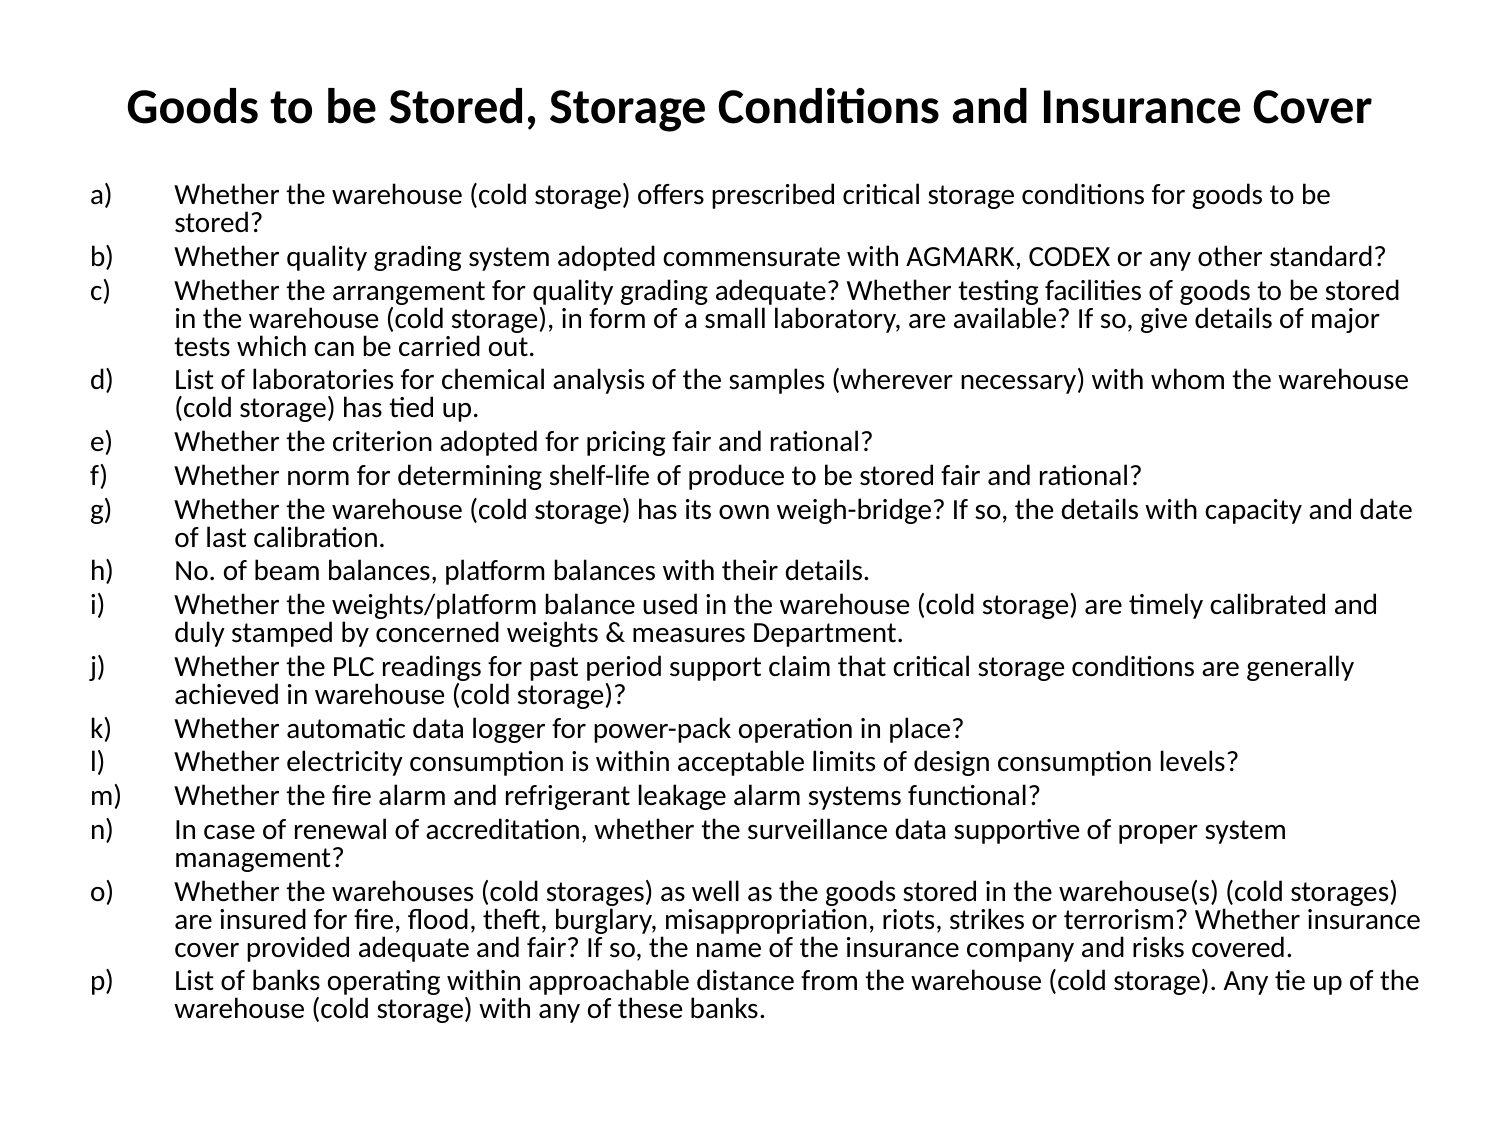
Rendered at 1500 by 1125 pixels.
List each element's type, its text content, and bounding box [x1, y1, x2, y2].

list Whether the warehouse (cold storage) offers prescribed critical storage conditions for goods to be stored? Whether quality grading system adopted commensurate with AGMARK, CODEX or any other standard? Whether the arrangement for quality grading adequate? Whether testing facilities of goods to be stored in the warehouse (cold storage), in form of a small laboratory, are available? If so, give details of major tests which can be carried out. List of laboratories for chemical analysis of the samples (wherever necessary) with whom the warehouse (cold storage) has tied up. Whether the criterion adopted for pricing fair and rational? Whether norm for determining shelf-life of produce to be stored fair and rational? Whether the warehouse (cold storage) has its own weigh-bridge? If so, the details with capacity and date of last calibration. No. of beam balances, platform balances with their details. Whether the weights/platform balance used in the warehouse (cold storage) are timely calibrated and duly stamped by concerned weights & measures Department. Whether the PLC readings for past period support claim that critical storage conditions are generally achieved in warehouse (cold storage)? Whether automatic data logger for power-pack operation in place? Whether electricity consumption is within acceptable limits of design consumption levels? Whether the fire alarm and refrigerant leakage alarm systems functional? In case of renewal of accreditation, whether the surveillance data supportive of proper system management? Whether the warehouses (cold storages) as well as the goods stored in the warehouse(s) (cold storages) are insured for fire, flood, theft, burglary, misappropriation, riots, strikes or terrorism? Whether insurance cover provided adequate and fair? If so, the name of the insurance company and risks covered. List of banks operating within approachable distance from the warehouse (cold storage). Any tie up of the warehouse (cold storage) with any of these banks. [75, 174, 1438, 1063]
title Goods to be Stored, Storage Conditions and Insurance Cover [75, 45, 1425, 163]
